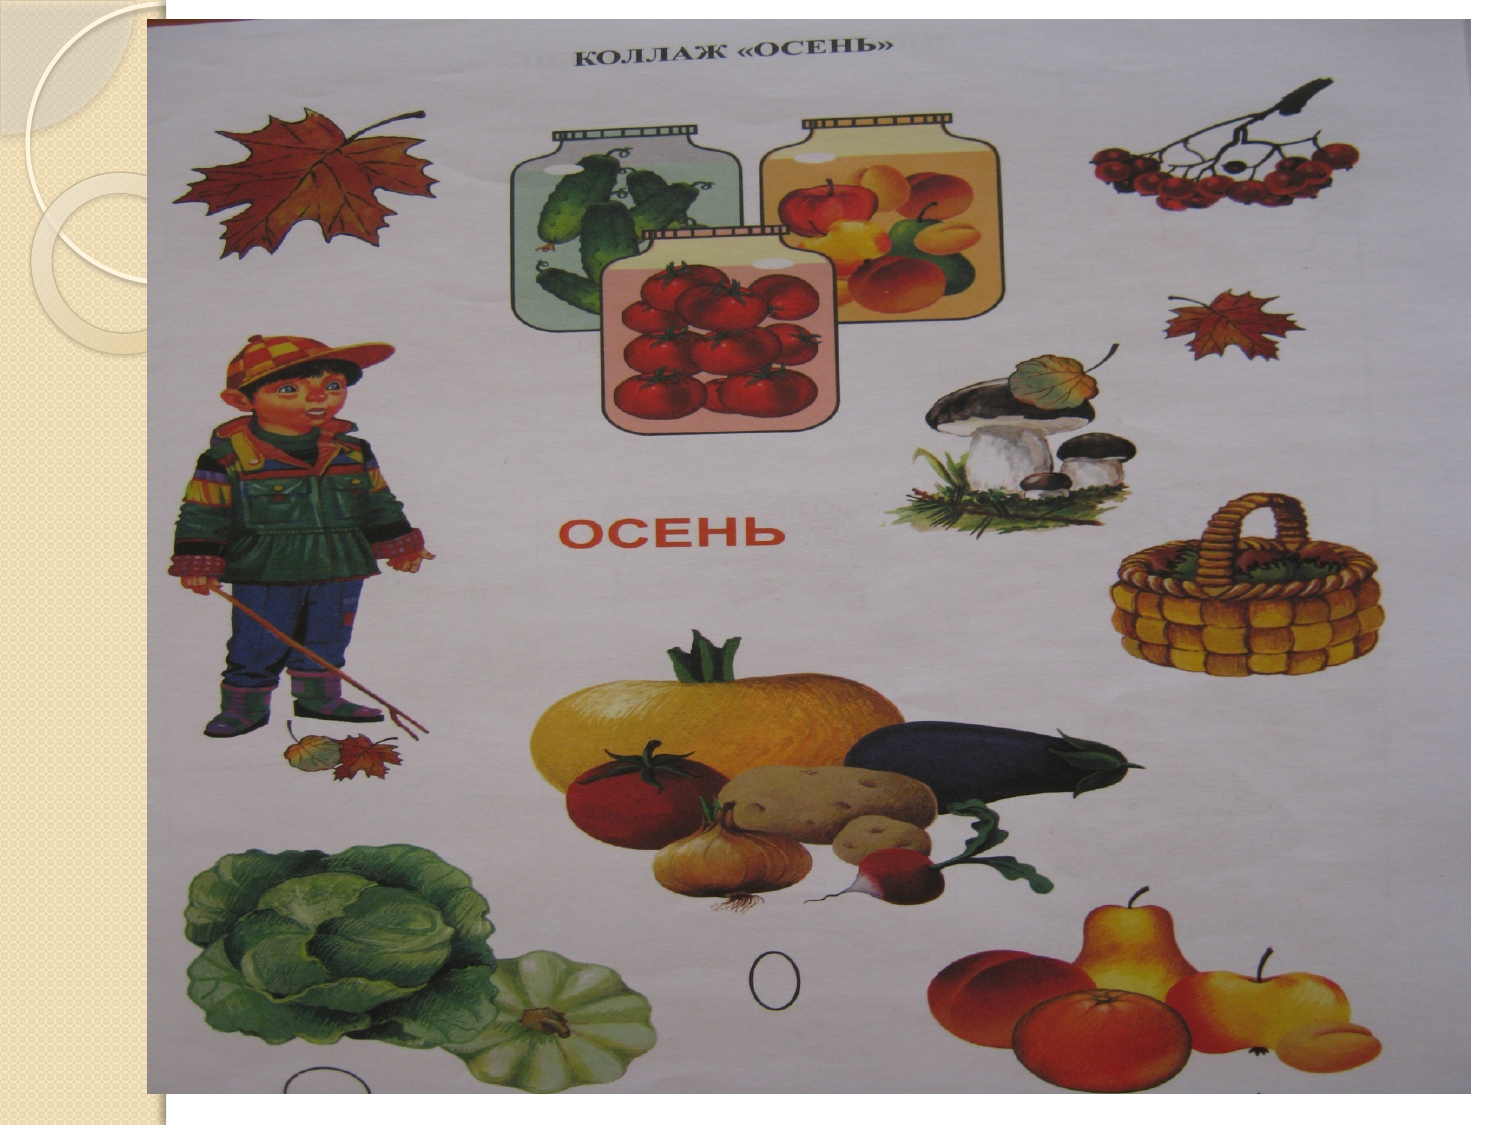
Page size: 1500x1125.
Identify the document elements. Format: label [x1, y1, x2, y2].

list [147, 18, 1471, 1095]
